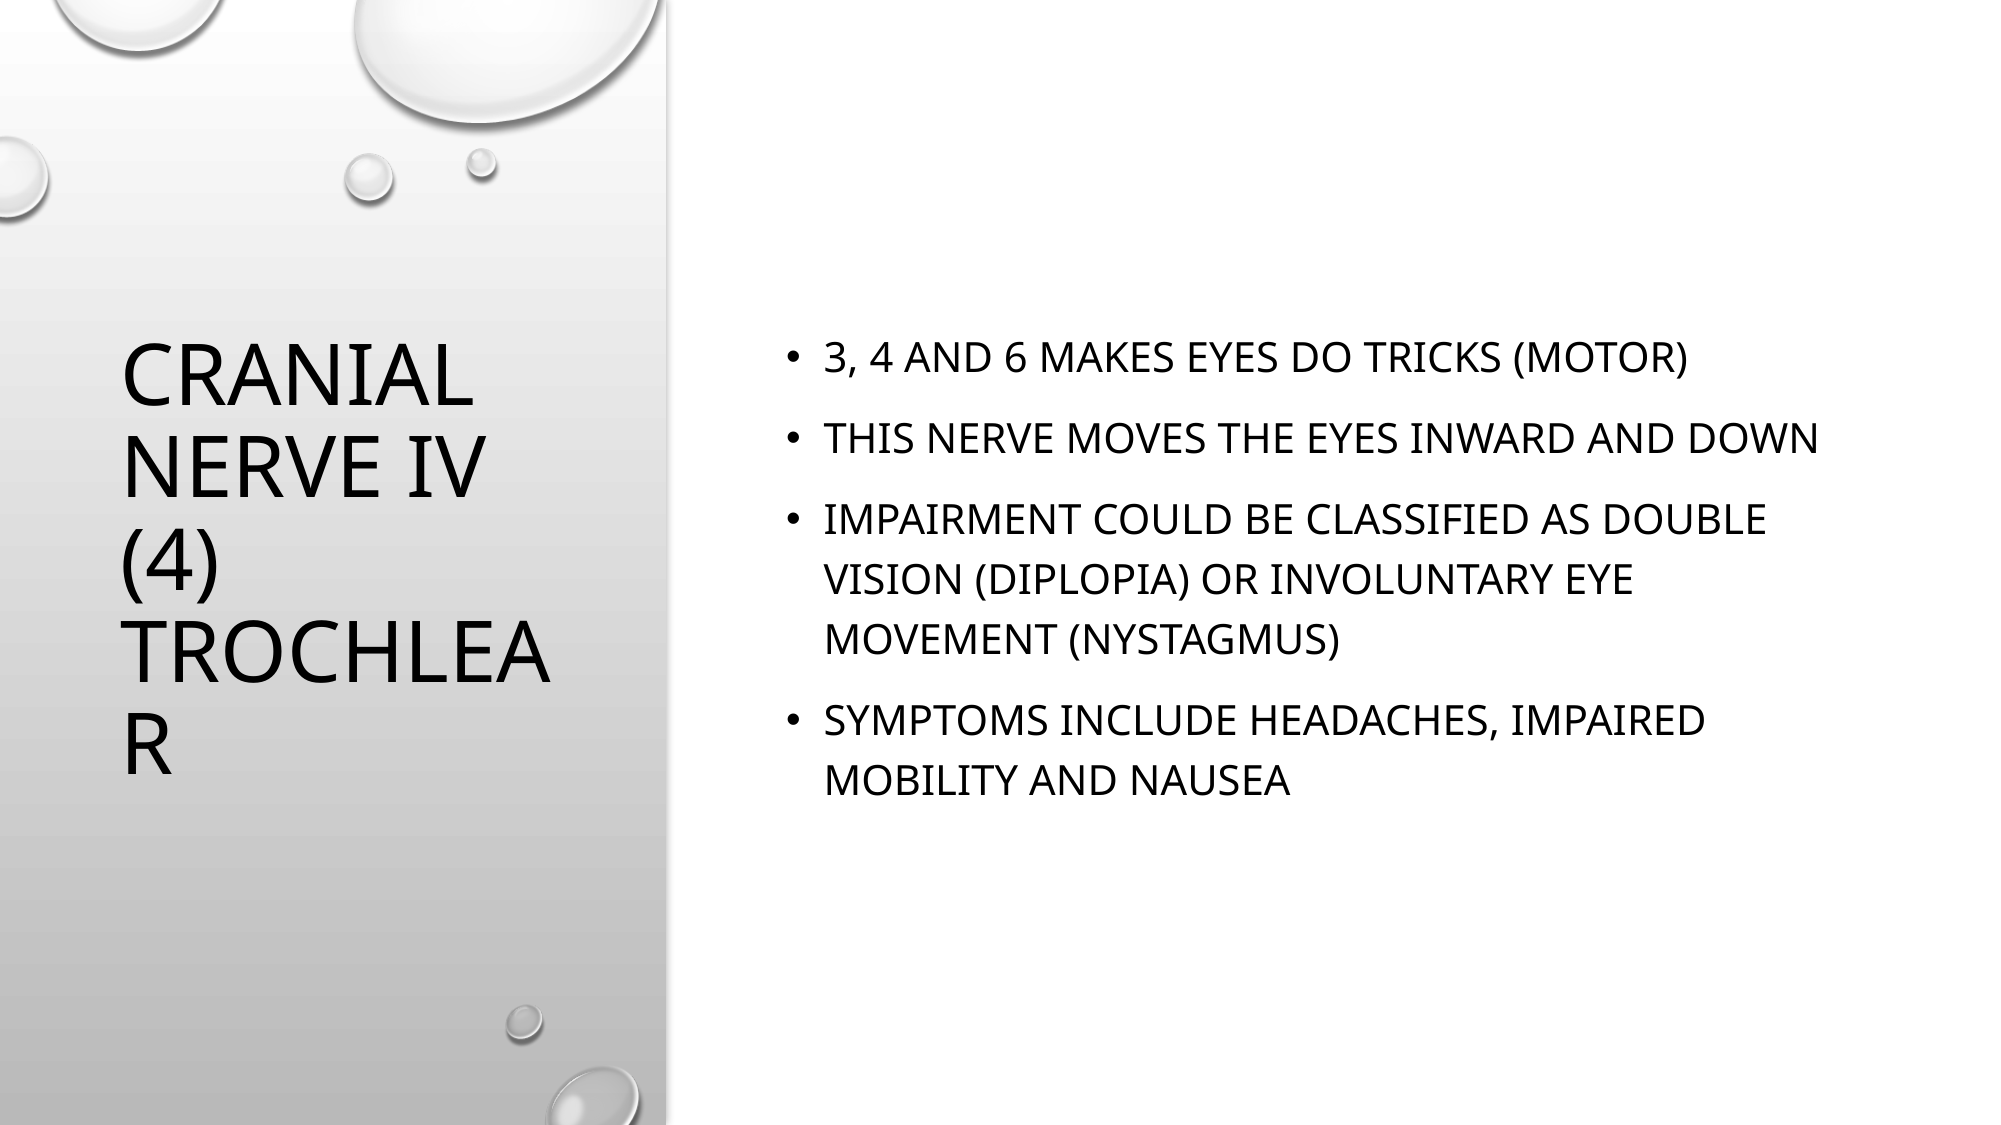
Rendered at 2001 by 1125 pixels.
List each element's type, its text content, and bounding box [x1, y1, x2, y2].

title Cranial nerve IV (4) trochlear [105, 259, 572, 893]
text_box [0, 257, 667, 1125]
picture [225, 977, 652, 1125]
picture [0, 0, 667, 249]
list 3, 4 and 6 makes eyes do tricks (motor) This nerve moves the eyes inward and down Impairment could be classified as double vision (diplopia) or involuntary eye movement (nystagmus) Symptoms include headaches, impaired mobility and nausea [771, 195, 1850, 930]
text_box [672, 0, 2000, 1125]
